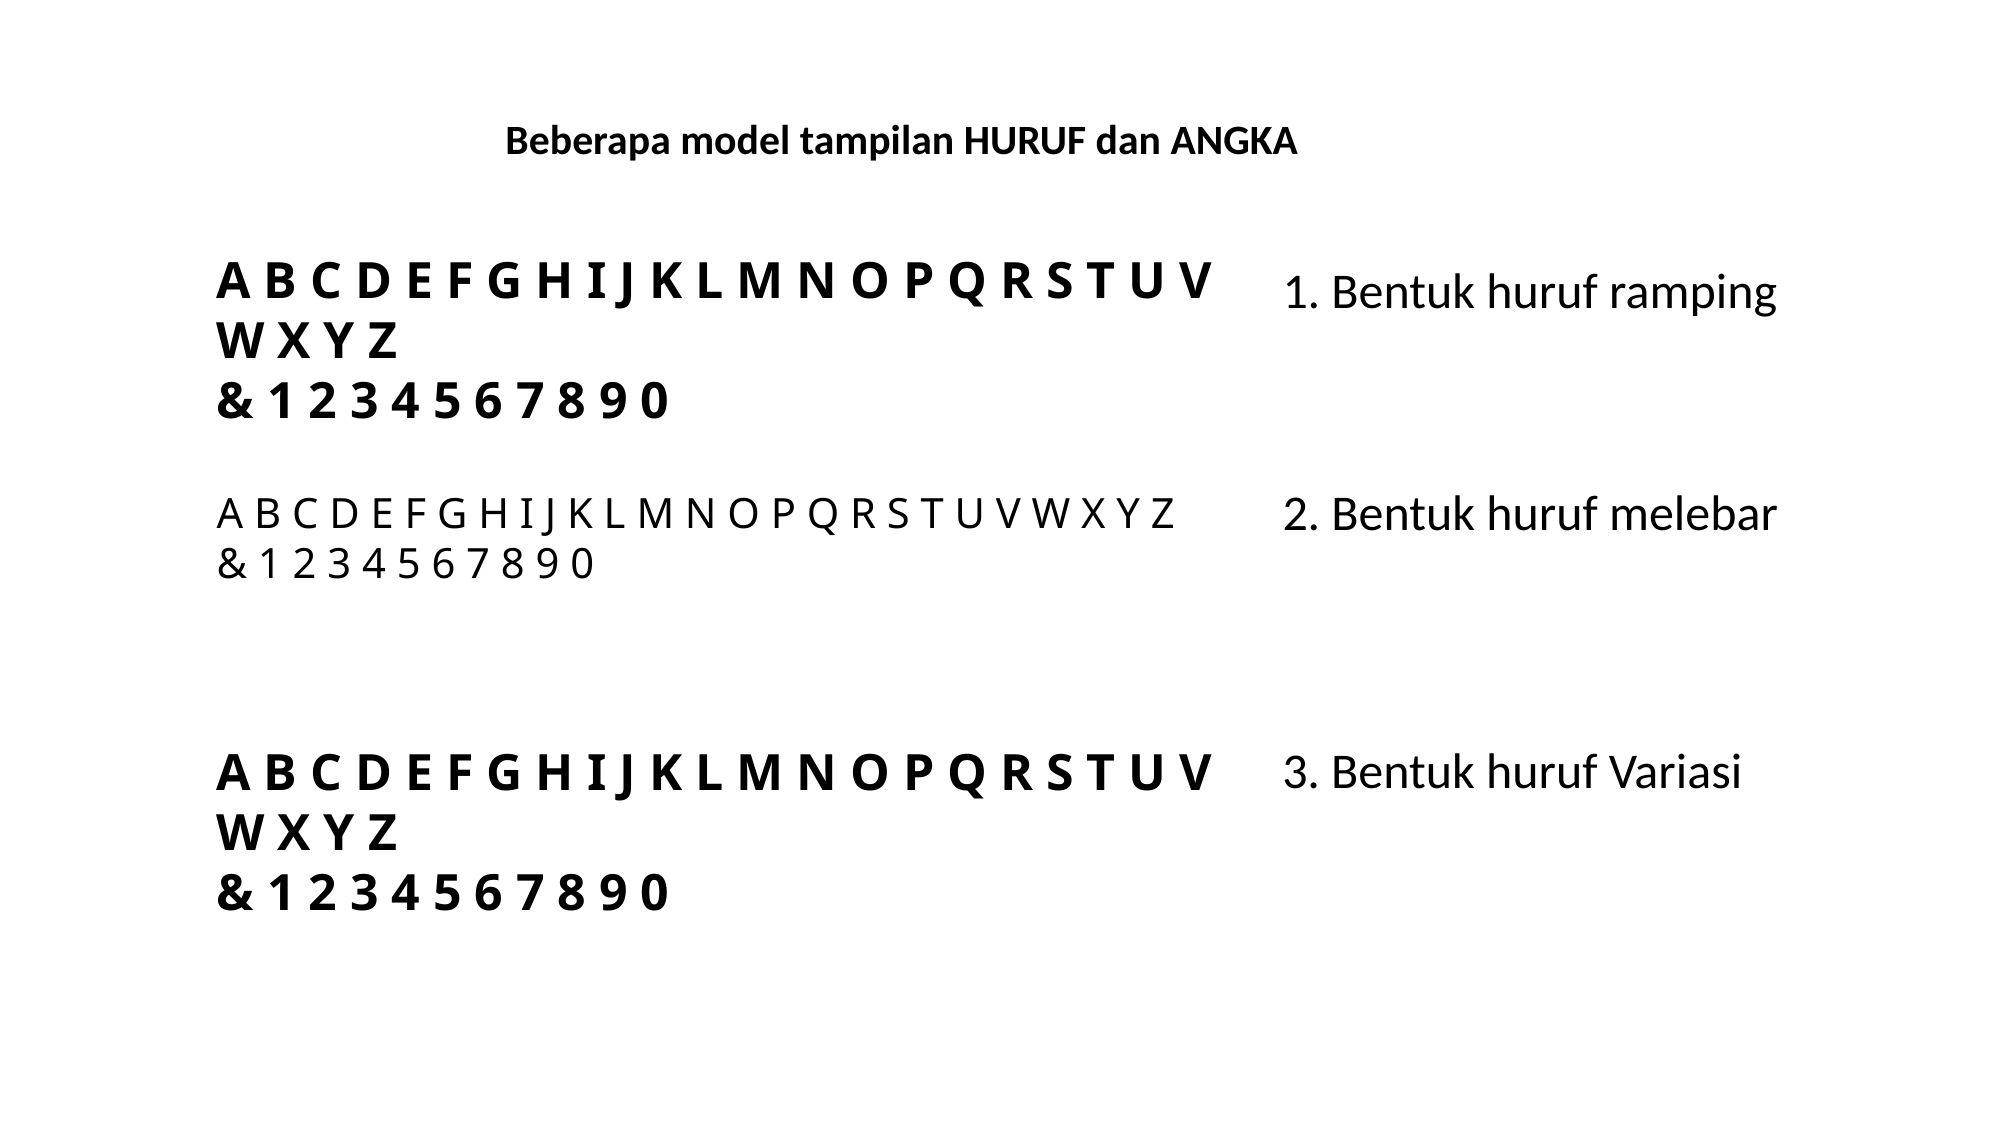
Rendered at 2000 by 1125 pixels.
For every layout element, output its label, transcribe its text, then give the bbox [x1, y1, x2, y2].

text_box 3. Bentuk huruf Variasi [1267, 731, 1758, 806]
text_box A B C D E F G H I J K L M N O P Q R S T U V W X Y Z & 1 2 3 4 5 6 7 8 9 0 [201, 733, 1236, 928]
text_box A B C D E F G H I J K L M N O P Q R S T U V W X Y Z & 1 2 3 4 5 6 7 8 9 0 [201, 241, 1236, 436]
text_box 1. Bentuk huruf ramping [1267, 250, 1793, 326]
text_box A B C D E F G H I J K L M N O P Q R S T U V W X Y Z & 1 2 3 4 5 6 7 8 9 0 [201, 479, 1236, 595]
text_box 2. Bentuk huruf melebar [1267, 473, 1794, 549]
text_box Beberapa model tampilan HURUF dan ANGKA [490, 105, 1314, 170]
